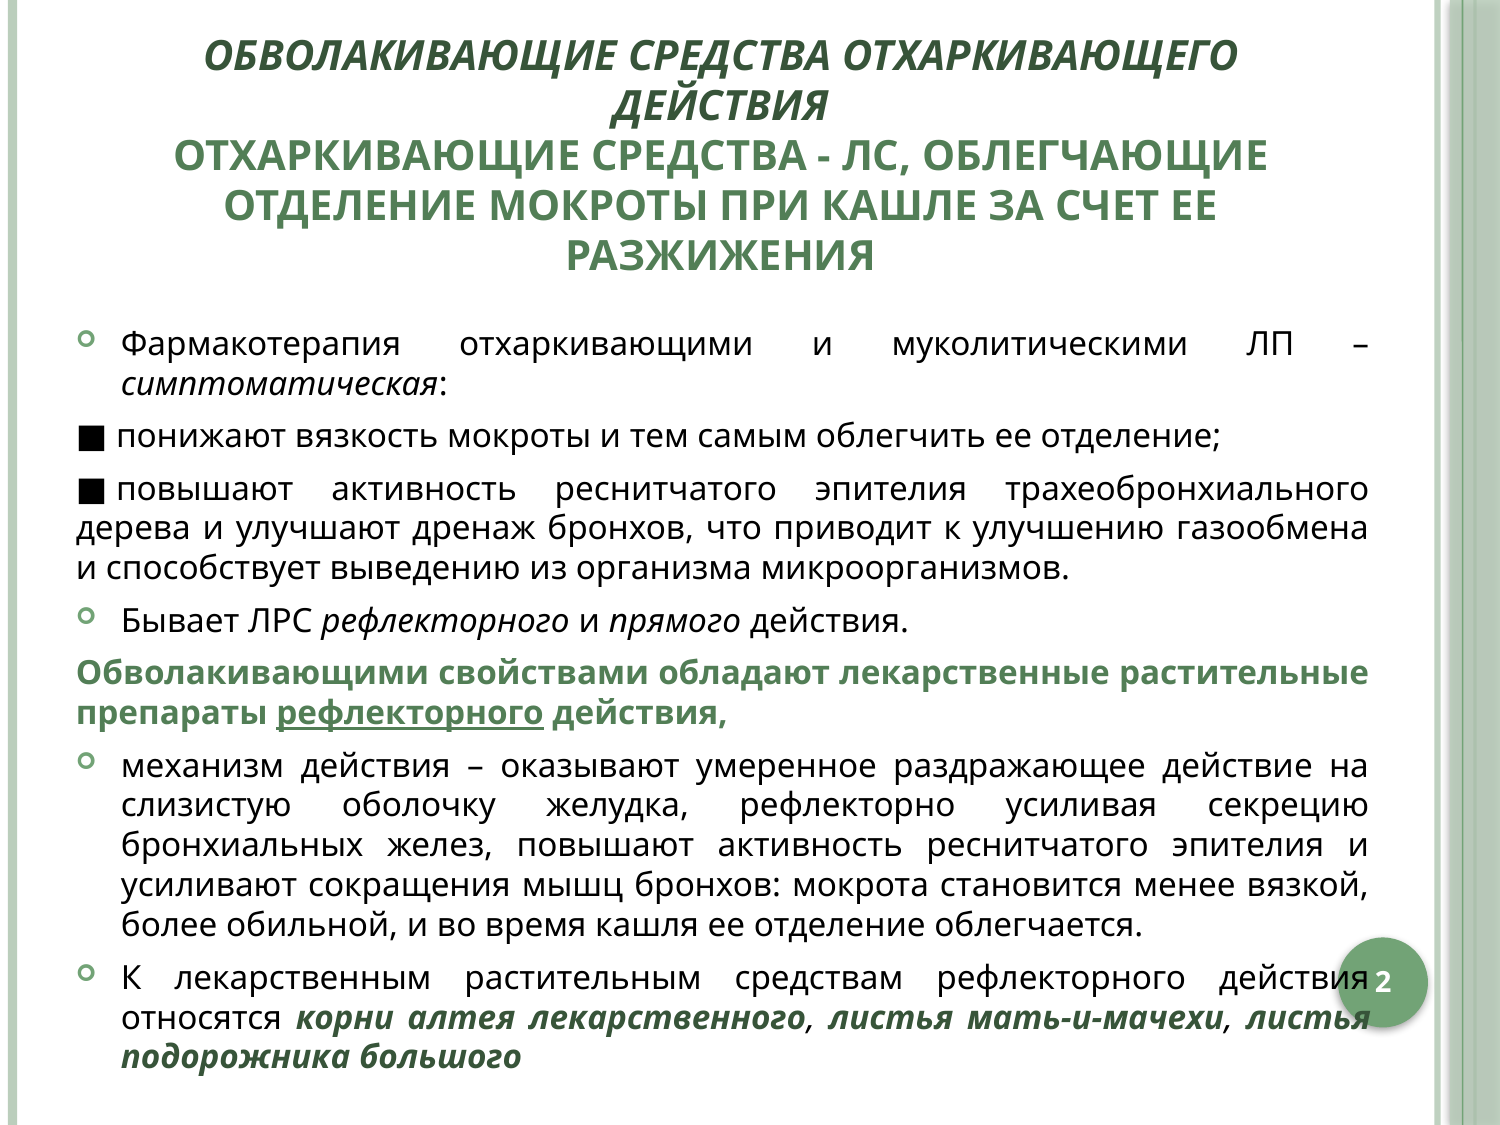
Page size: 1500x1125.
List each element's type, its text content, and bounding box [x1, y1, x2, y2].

list Фармакотерапия отхаркивающими и муколитическими ЛП – симптоматическая: ■ понижают вязкость мокроты и тем самым облегчить ее отделение; ■ повышают активность реснитчатого эпителия трахеобронхиального дерева и улучшают дренаж бронхов, что приводит к улучшению газообмена и способствует выведению из организма микроорганизмов. Бывает ЛРС рефлекторного и прямого действия. Обволакивающими свойствами обладают лекарственные растительные препараты рефлекторного действия, механизм действия – оказывают умеренное раздражающее действие на слизистую оболочку желудка, рефлекторно усиливая секрецию бронхиальных желез, повышают активность реснитчатого эпителия и усиливают сокращения мышц бронхов: мокрота становится менее вязкой, более обильной, и во время кашля ее отделение облегчается. К лекарственным растительным средствам рефлекторного действия относятся корни алтея лекарственного, листья мать-и-мачехи, листья подорожника большого [61, 314, 1386, 1114]
slide_number 2 [1333, 940, 1434, 1027]
title Обволакивающие средства отхаркивающего действия Отхаркивающие средства - ЛС, облегчающие отделение мокроты при кашле за счет ее разжижения [108, 98, 1334, 287]
